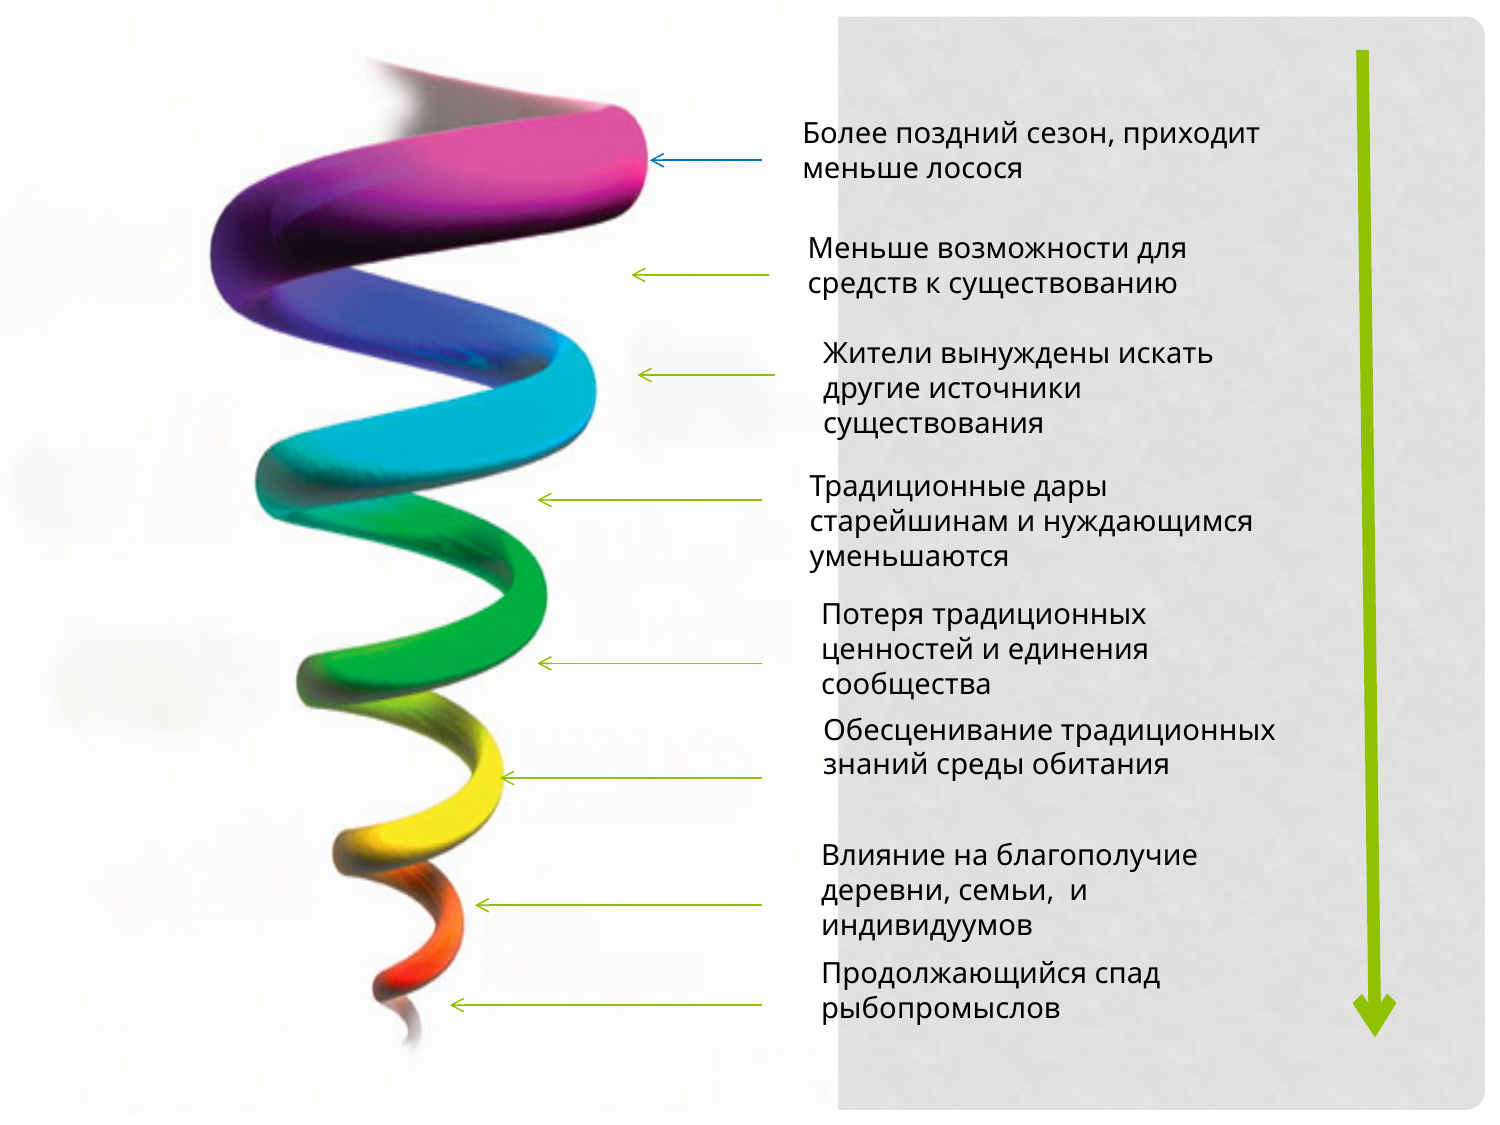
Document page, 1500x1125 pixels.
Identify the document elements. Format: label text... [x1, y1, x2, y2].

text_box Продолжающийся спад рыбопромыслов [838, 947, 1294, 1033]
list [0, 0, 838, 1125]
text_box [1362, 49, 1376, 1038]
text_box Обесценивание традиционных знаний среды обитания [838, 703, 1309, 788]
text_box Жители вынуждены искать другие источники существования [838, 326, 1250, 447]
text_box Меньше возможности для средств к существованию [838, 221, 1293, 307]
text_box Традиционные дары старейшинам и нуждающимся уменьшаются [838, 460, 1308, 580]
text_box Более поздний сезон, приходит меньше лосося [838, 107, 1300, 192]
text_box Влияние на благополучие деревни, семьи, и индивидуумов [838, 829, 1294, 947]
text_box Потеря традиционных ценностей и единения сообщества [838, 588, 1307, 703]
